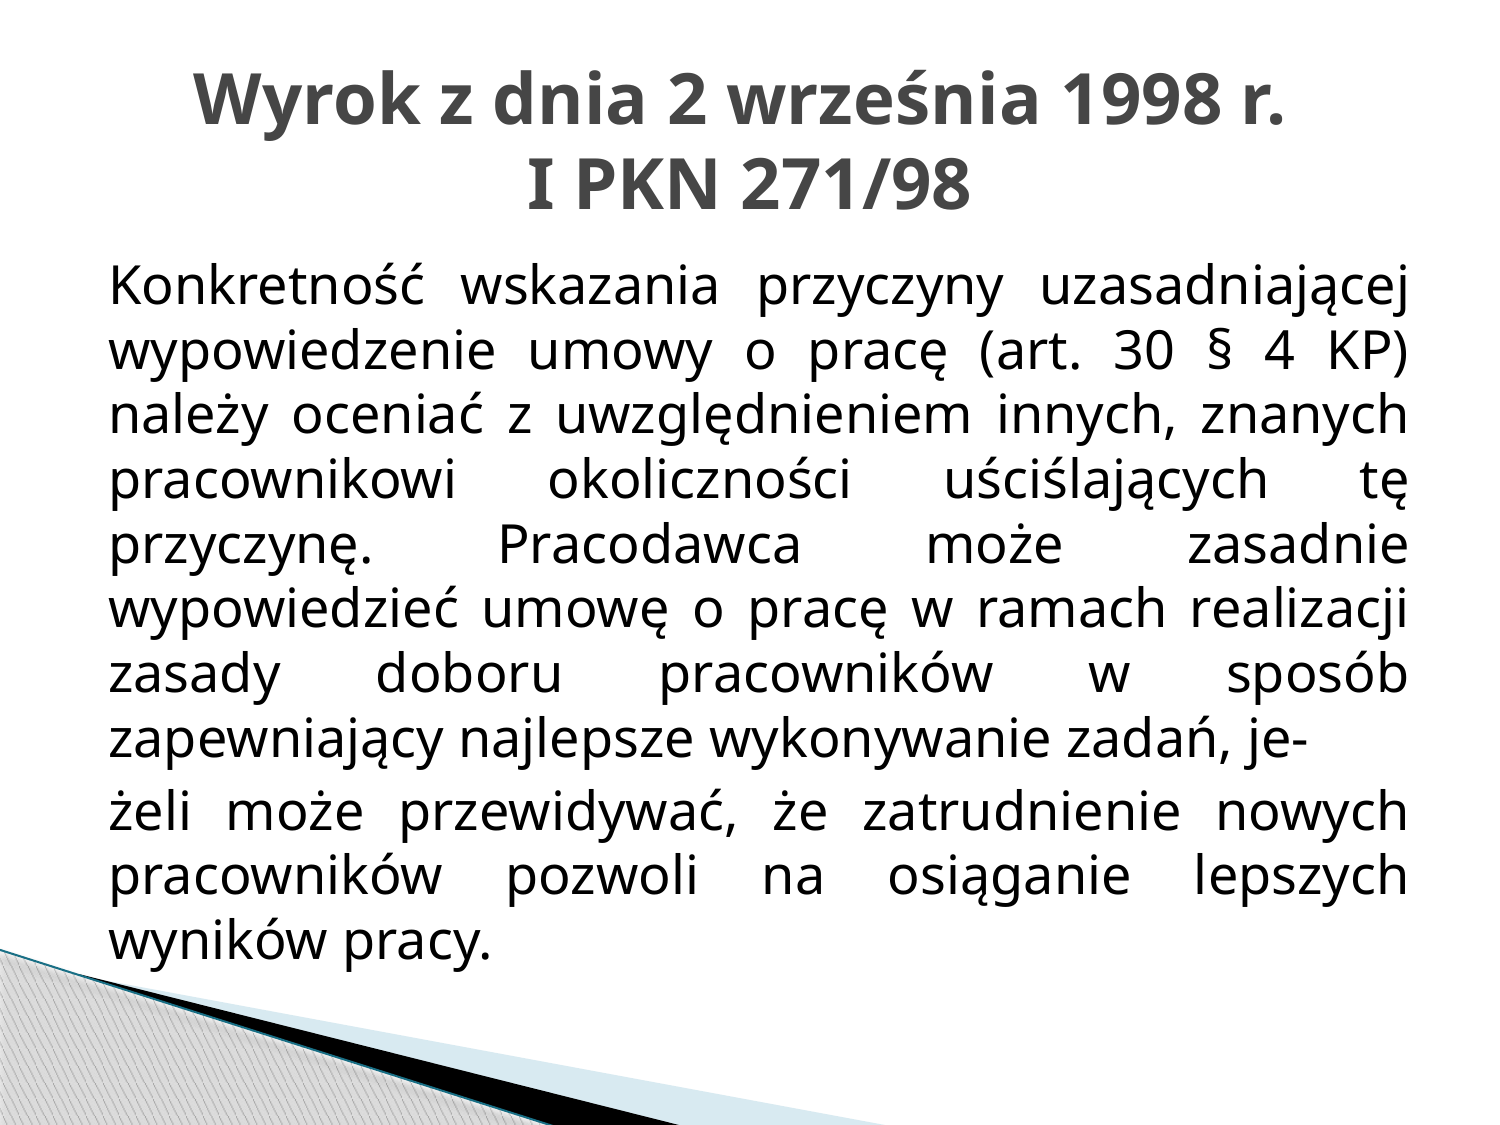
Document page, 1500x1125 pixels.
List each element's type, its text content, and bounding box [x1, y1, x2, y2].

title Wyrok z dnia 2 września 1998 r. I PKN 271/98 [75, 45, 1425, 233]
list Konkretność wskazania przyczyny uzasadniającej wypowiedzenie umowy o pracę (art. 30 § 4 KP) należy oceniać z uwzględnieniem innych, znanych pracownikowi okoliczności uściślających tę przyczynę. Pracodawca może zasadnie wypowiedzieć umowę o pracę w ramach realizacji zasady doboru pracowników w sposób zapewniający najlepsze wykonywanie zadań, je- żeli może przewidywać, że zatrudnienie nowych pracowników pozwoli na osiąganie lepszych wyników pracy. [75, 243, 1425, 986]
